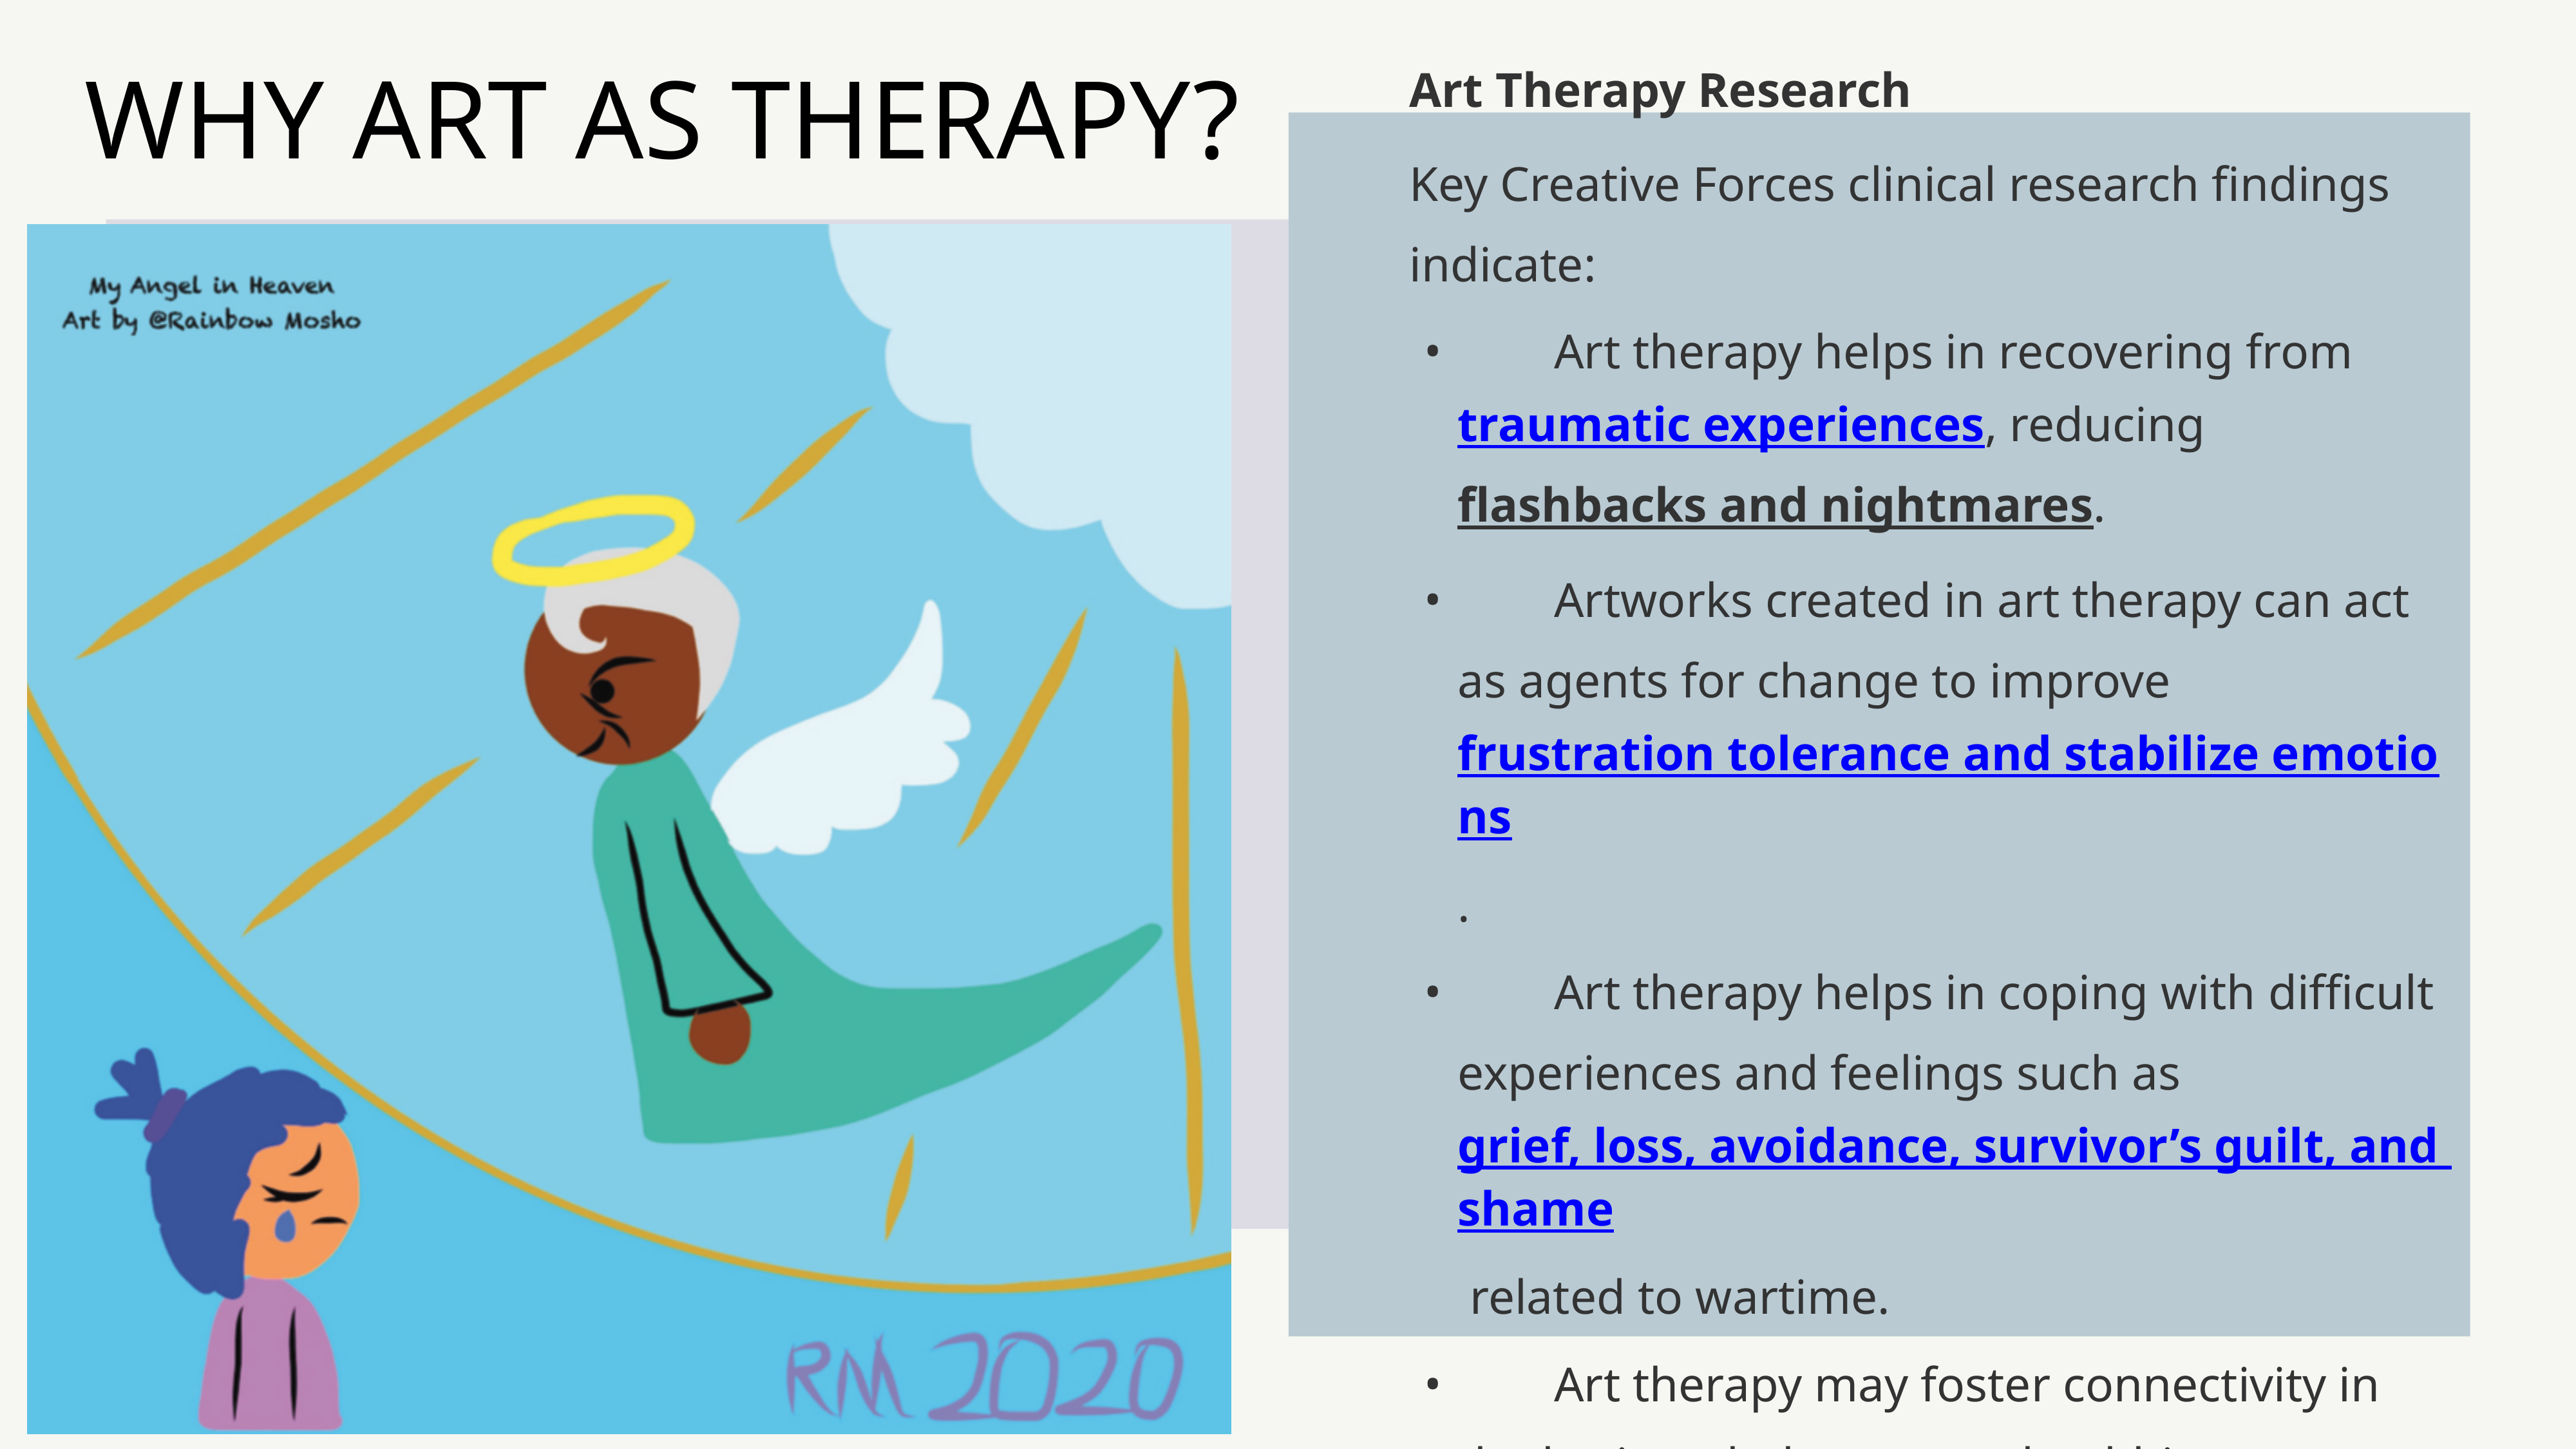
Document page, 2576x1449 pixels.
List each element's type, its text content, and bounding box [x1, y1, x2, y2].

picture [27, 224, 1231, 1434]
text_box Art Therapy Research Key Creative Forces clinical research findings indicate: Art therapy helps in recovering from traumatic experiences, reducing flashbacks and nightmares. Artworks created in art therapy can act as agents for change to improve frustration tolerance and stabilize emotions. Art therapy helps in coping with difficult experiences and feelings such as grief, loss, avoidance, survivor’s guilt, and shame related to wartime. Art therapy may foster connectivity in the brain to help support healthier brain function. https://www.arts.gov/national-initiatives/creative-forces/research/art-therapy-research#:~:text=%20Key%20Creative%20Forces%20clinical%20research%20findings%20indicate%3A,feelings%20such%20as%20grief%2C%20loss%2C%20avoidance%2C...%20More%20 [1404, 35, 2457, 1449]
title WHY ART AS THERAPY? [0, 33, 1833, 231]
